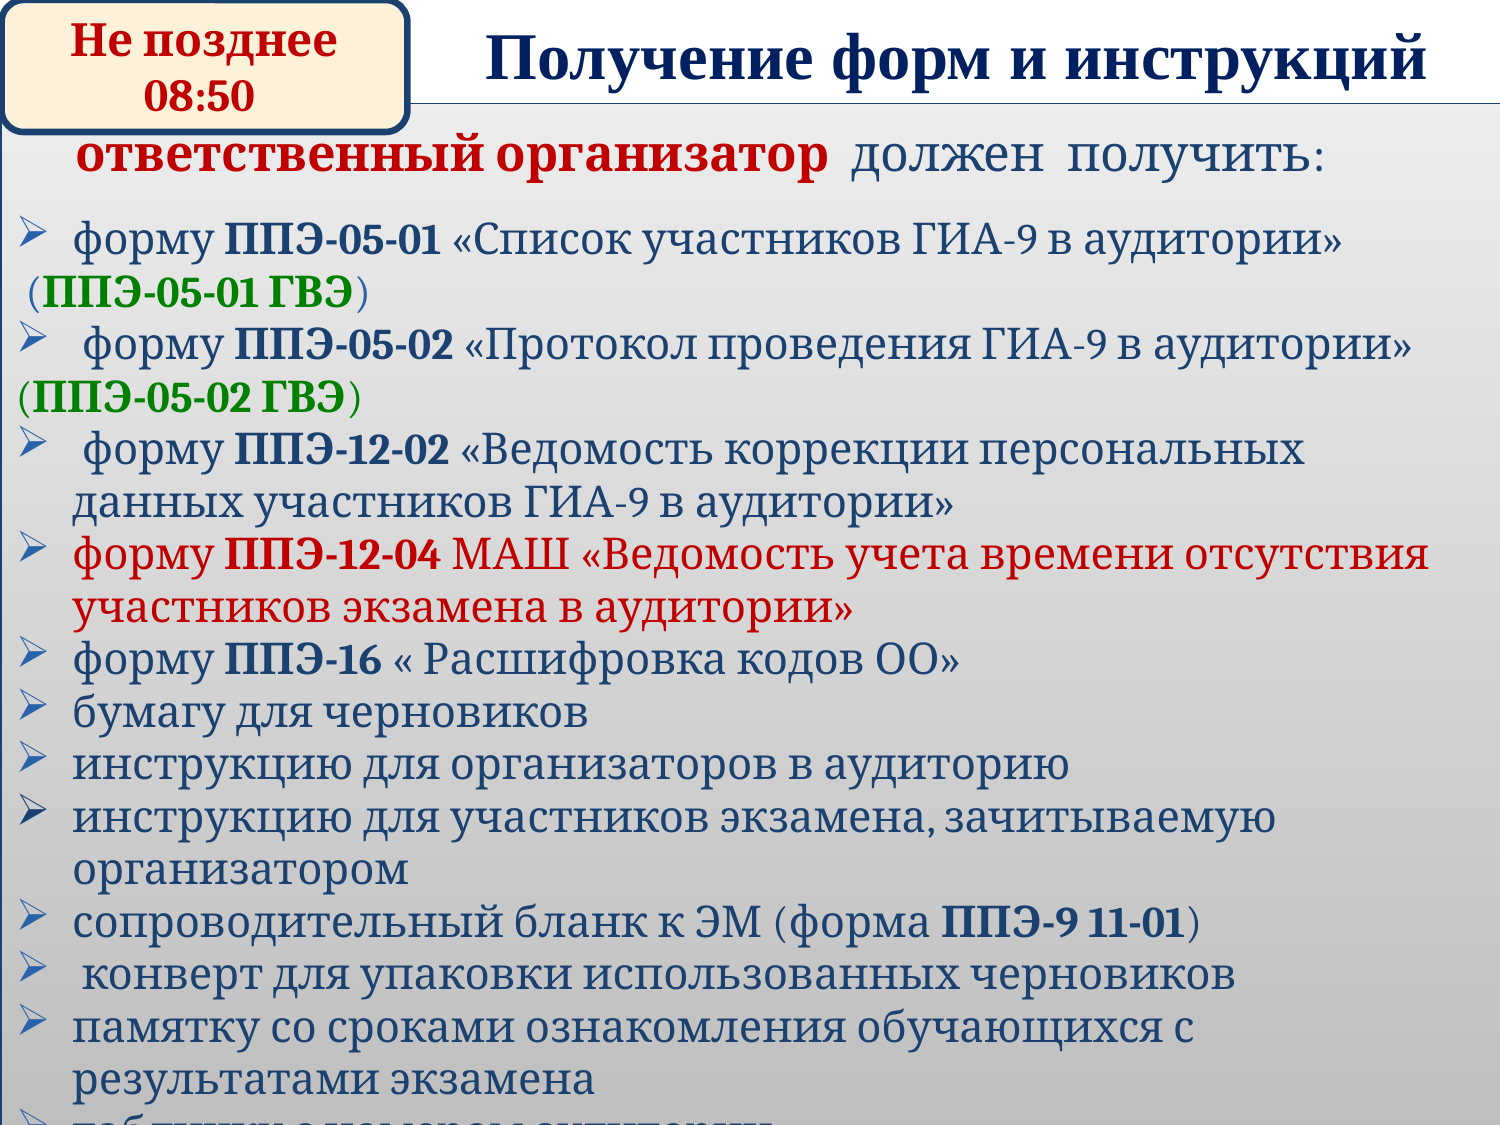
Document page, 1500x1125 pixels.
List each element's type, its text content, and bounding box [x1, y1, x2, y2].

text_box ответственный организатор должен получить: форму ППЭ-05-01 «Список участников ГИА-9 в аудитории» (ППЭ-05-01 ГВЭ) форму ППЭ-05-02 «Протокол проведения ГИА-9 в аудитории» (ППЭ-05-02 ГВЭ) форму ППЭ-12-02 «Ведомость коррекции персональных данных участников ГИА-9 в аудитории» форму ППЭ-12-04 МАШ «Ведомость учета времени отсутствия участников экзамена в аудитории» форму ППЭ-16 « Расшифровка кодов ОО» бумагу для черновиков инструкцию для организаторов в аудиторию инструкцию для участников экзамена, зачитываемую организатором сопроводительный бланк к ЭМ (форма ППЭ-9 11-01) конверт для упаковки использованных черновиков памятку со сроками ознакомления обучающихся с результатами экзамена табличку с номером аудитории [1, 103, 1500, 1125]
text_box Не позднее 08:50 [0, 0, 411, 136]
text_box Получение форм и инструкций [470, 5, 1445, 100]
